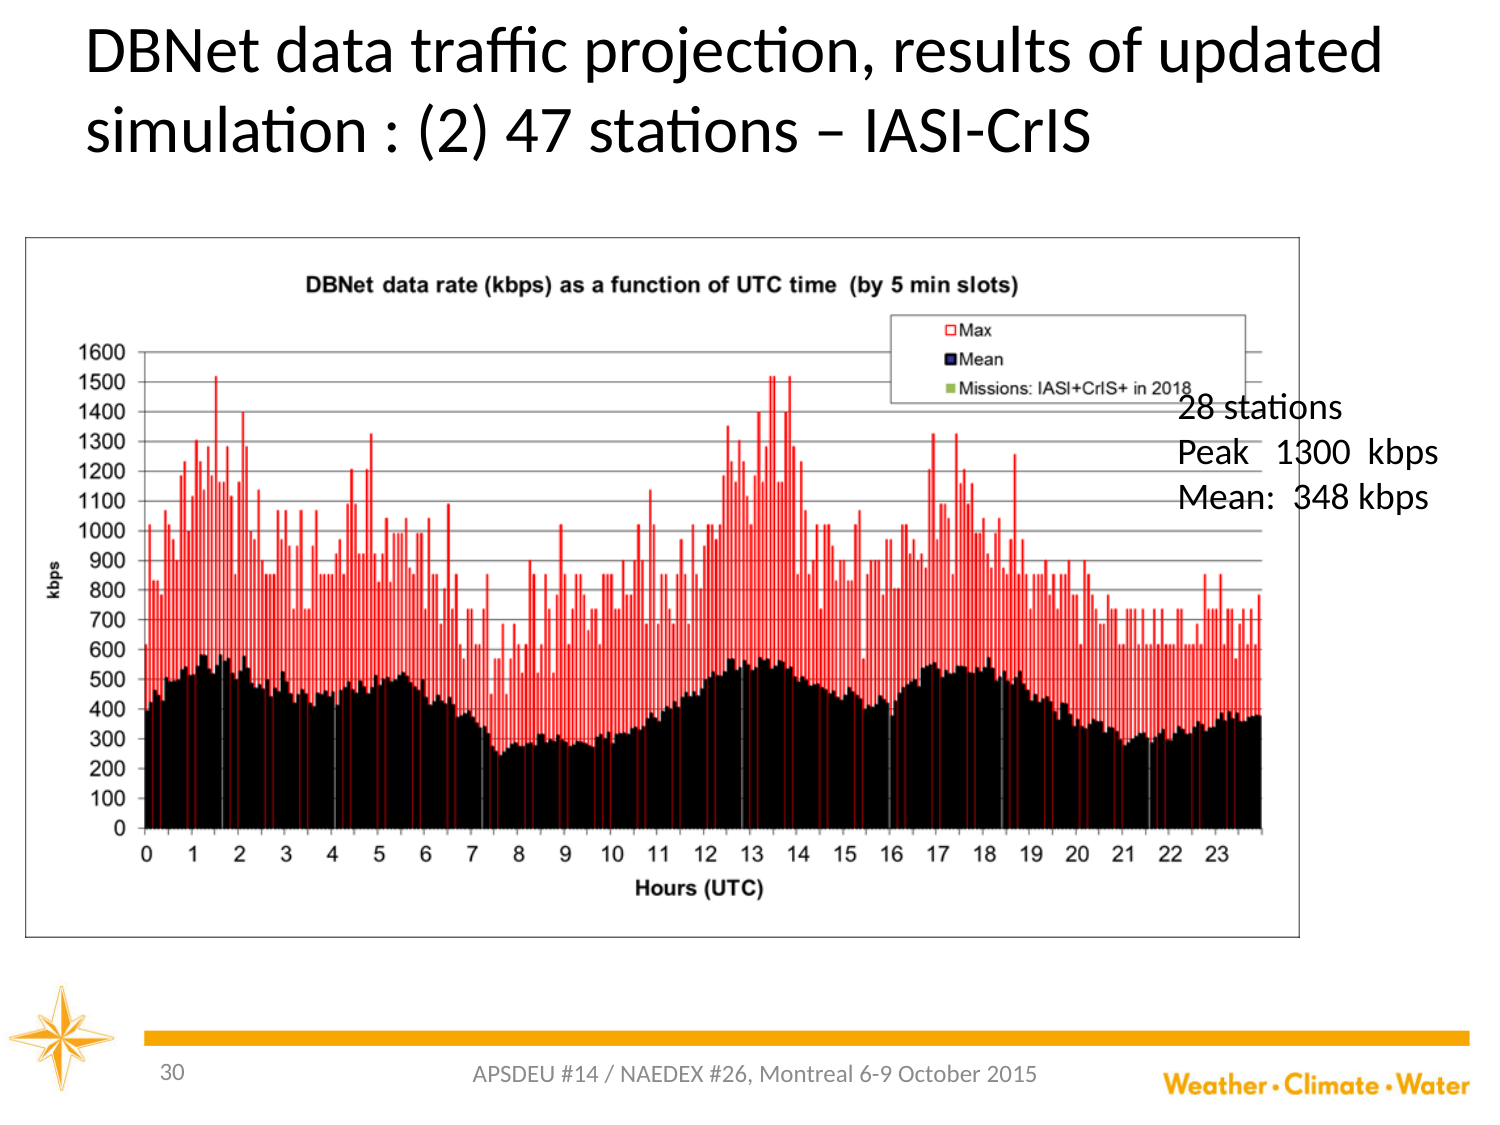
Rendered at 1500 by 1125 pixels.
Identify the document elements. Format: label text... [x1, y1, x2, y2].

title DBNet data traffic projection, results of updated simulation : (2) 47 stations – IASI-CrIS [70, 31, 1439, 141]
picture [0, 0, 1500, 1125]
footer APSDEU #14 / NAEDEX #26, Montreal 6-9 October 2015 [442, 1042, 1069, 1103]
slide_number 30 [73, 1040, 200, 1100]
text_box 28 stations Peak 1300 kbps Mean: 348 kbps [1305, 374, 1475, 525]
